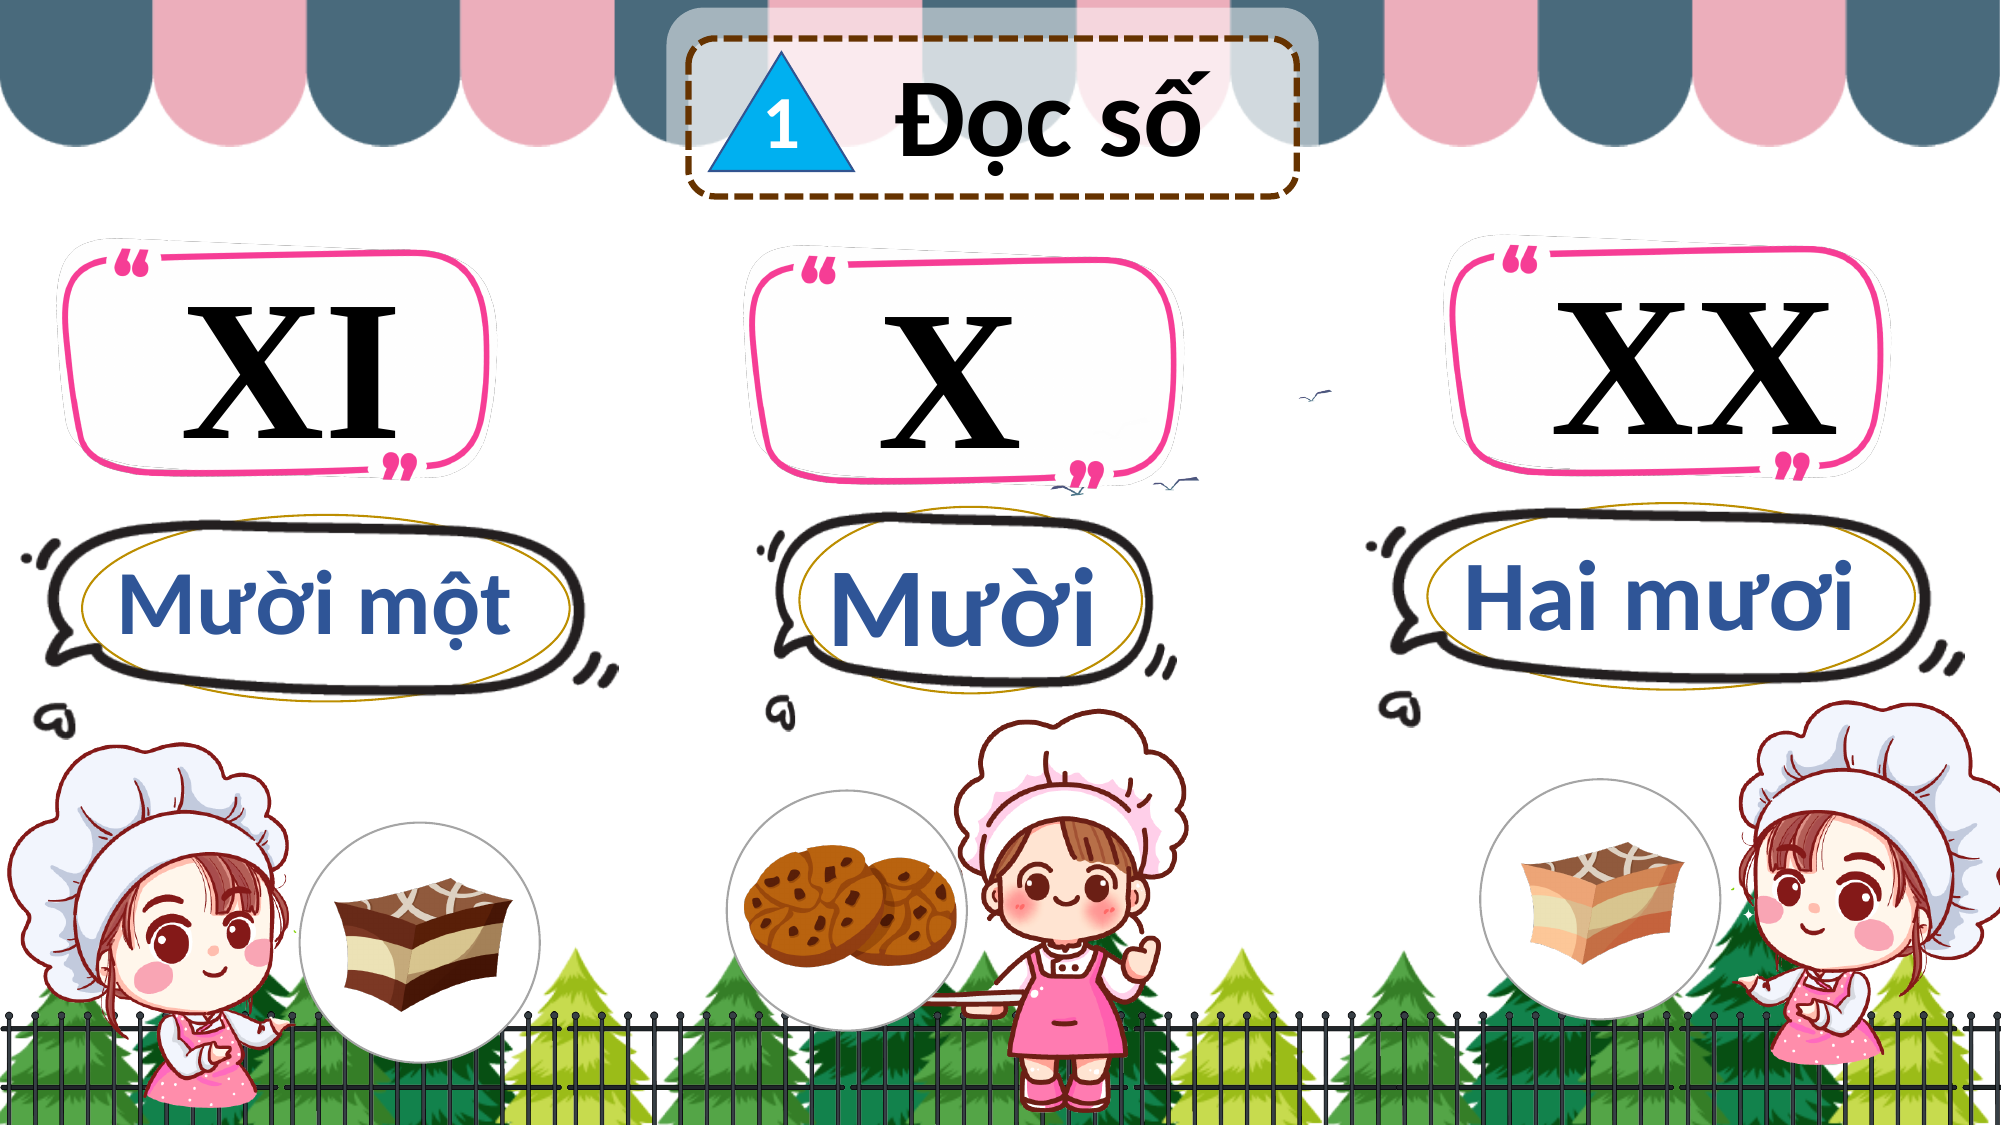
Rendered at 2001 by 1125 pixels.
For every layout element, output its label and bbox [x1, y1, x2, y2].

text_box [755, 506, 1177, 732]
text_box [1480, 779, 1731, 1020]
text_box [726, 240, 1184, 499]
picture [0, 0, 2000, 147]
text_box [1440, 227, 1911, 485]
text_box [723, 790, 967, 1031]
text_box [20, 514, 619, 773]
text_box [666, 7, 1319, 230]
text_box [53, 230, 497, 489]
text_box [291, 822, 548, 1063]
text_box [0, 1011, 2000, 1125]
picture [548, 887, 723, 1011]
picture [0, 181, 2001, 1125]
text_box [1365, 503, 1965, 728]
